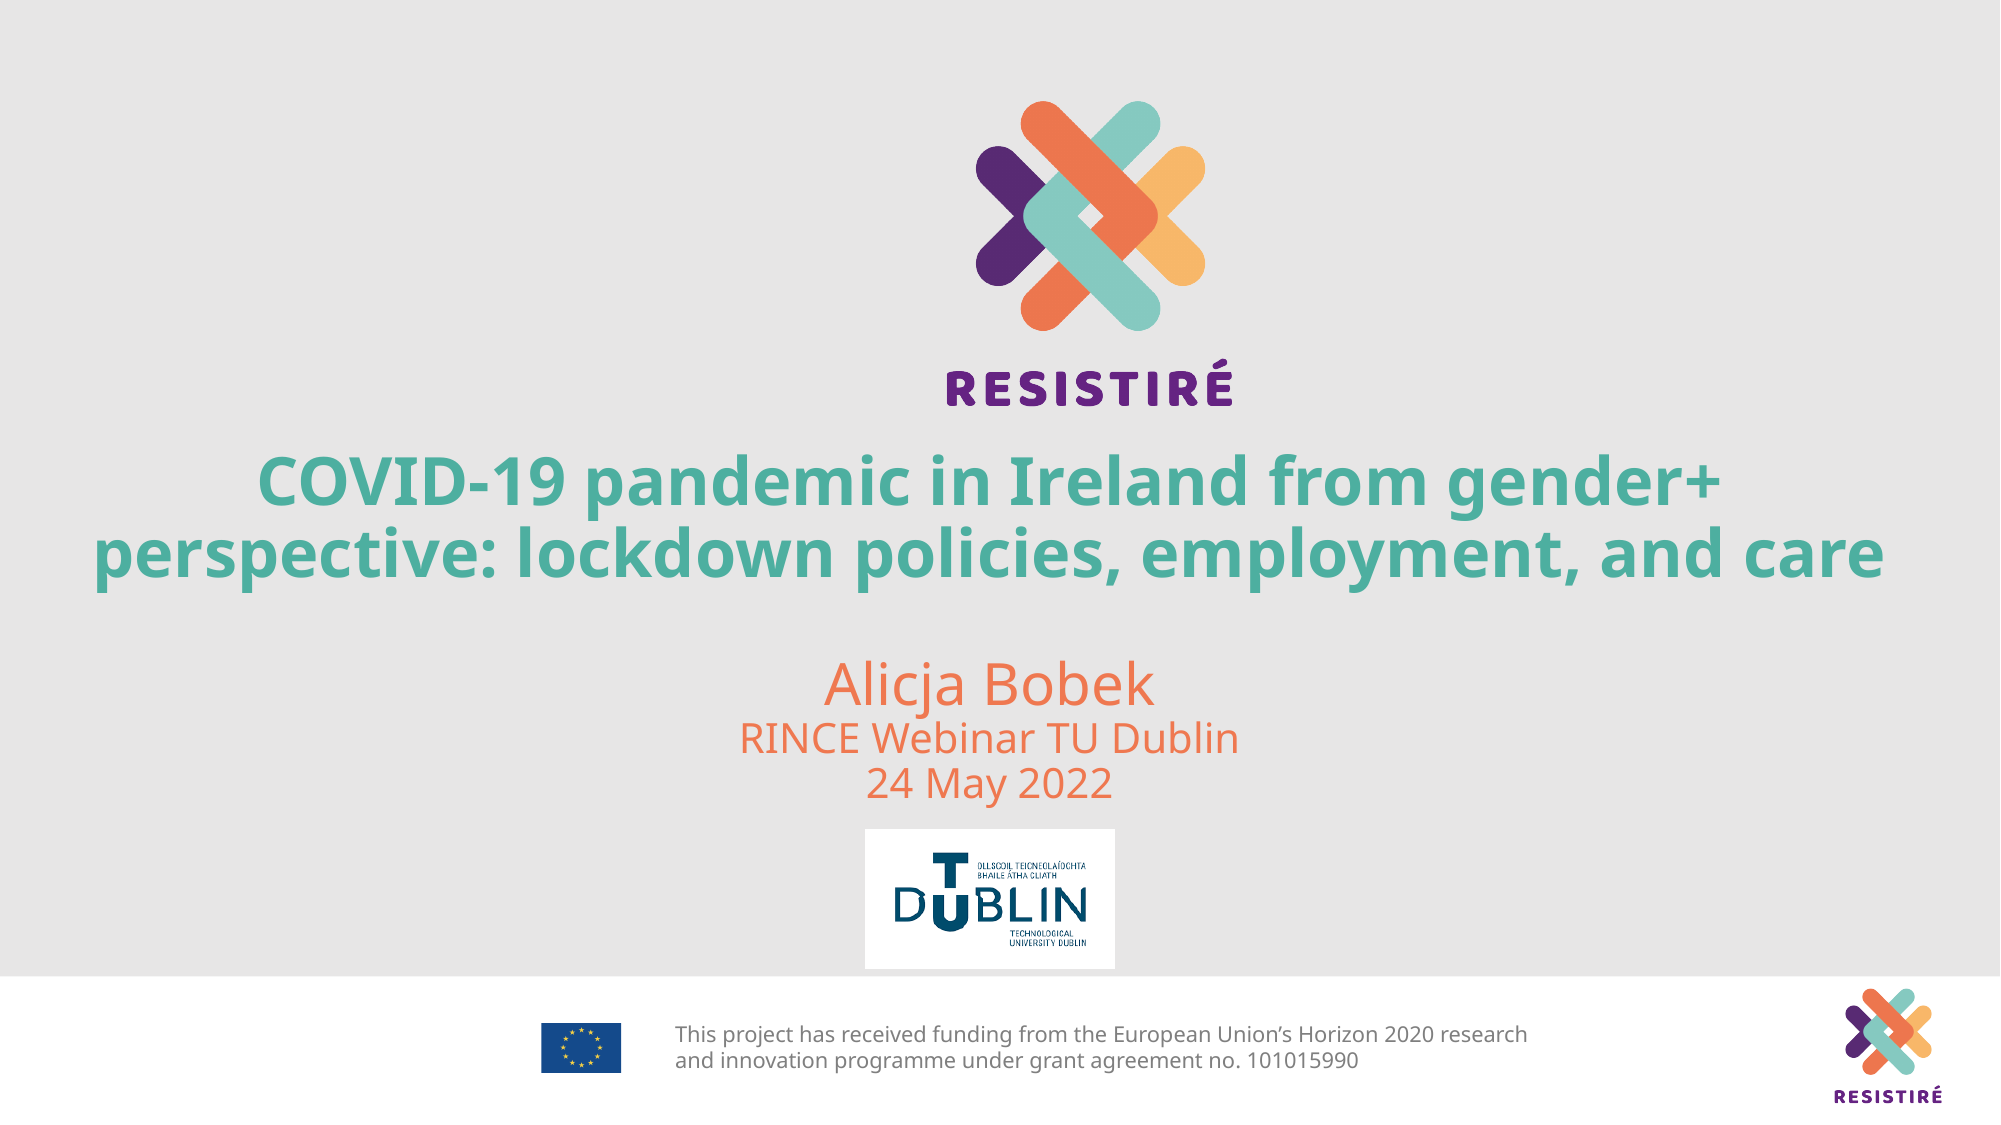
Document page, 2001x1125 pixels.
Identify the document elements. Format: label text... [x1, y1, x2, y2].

picture [874, 0, 1307, 440]
subtitle COVID-19 pandemic in Ireland from gender+ perspective: lockdown policies, employment, and care Alicja Bobek RINCE Webinar TU Dublin 24 May 2022 [51, 440, 1929, 794]
picture [864, 829, 1115, 969]
picture [1807, 950, 1970, 1116]
picture [541, 1023, 622, 1073]
